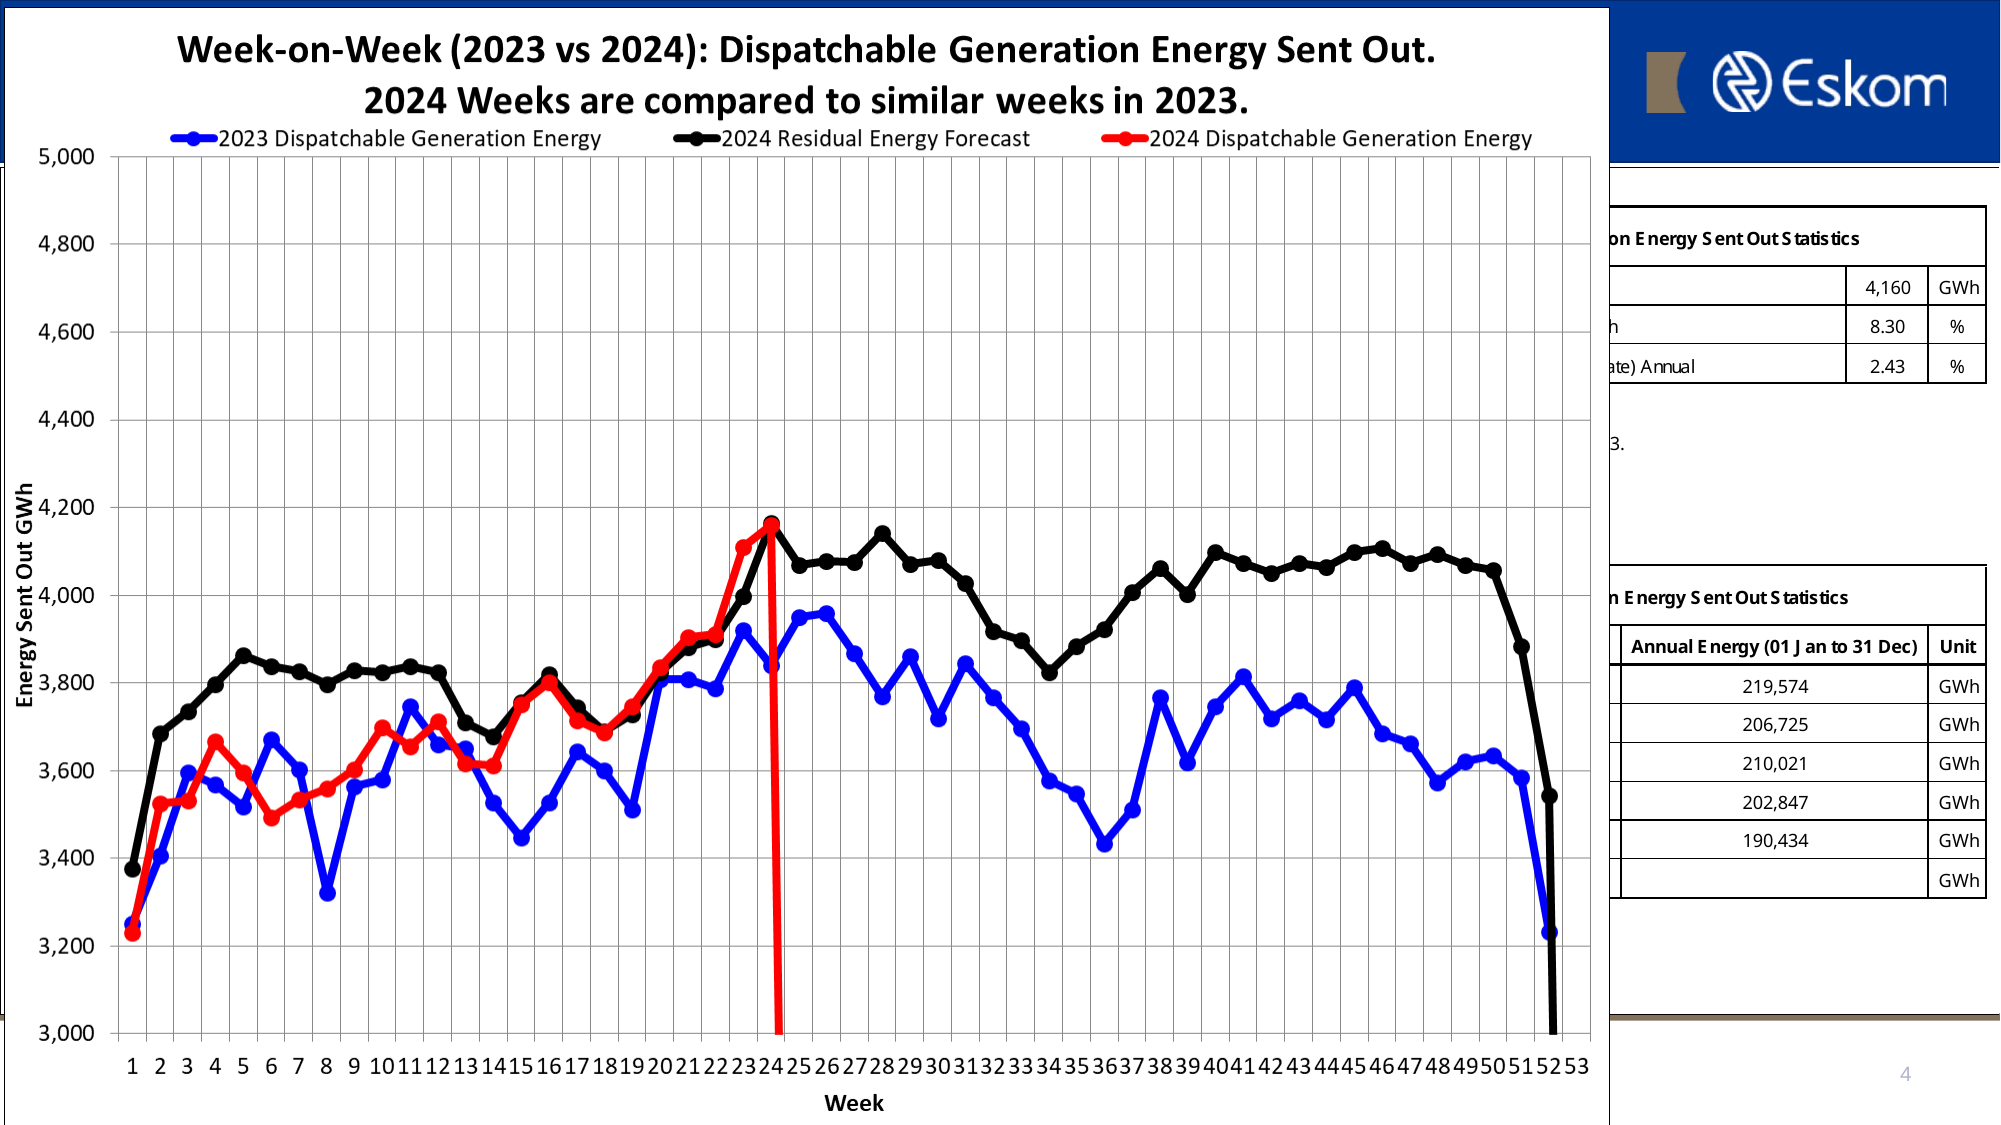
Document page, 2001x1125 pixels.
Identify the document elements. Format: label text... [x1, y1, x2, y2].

picture [1610, 166, 2000, 1016]
picture [0, 166, 4, 1016]
slide_number 4 [1869, 1042, 1927, 1103]
picture [5, 8, 1609, 1125]
